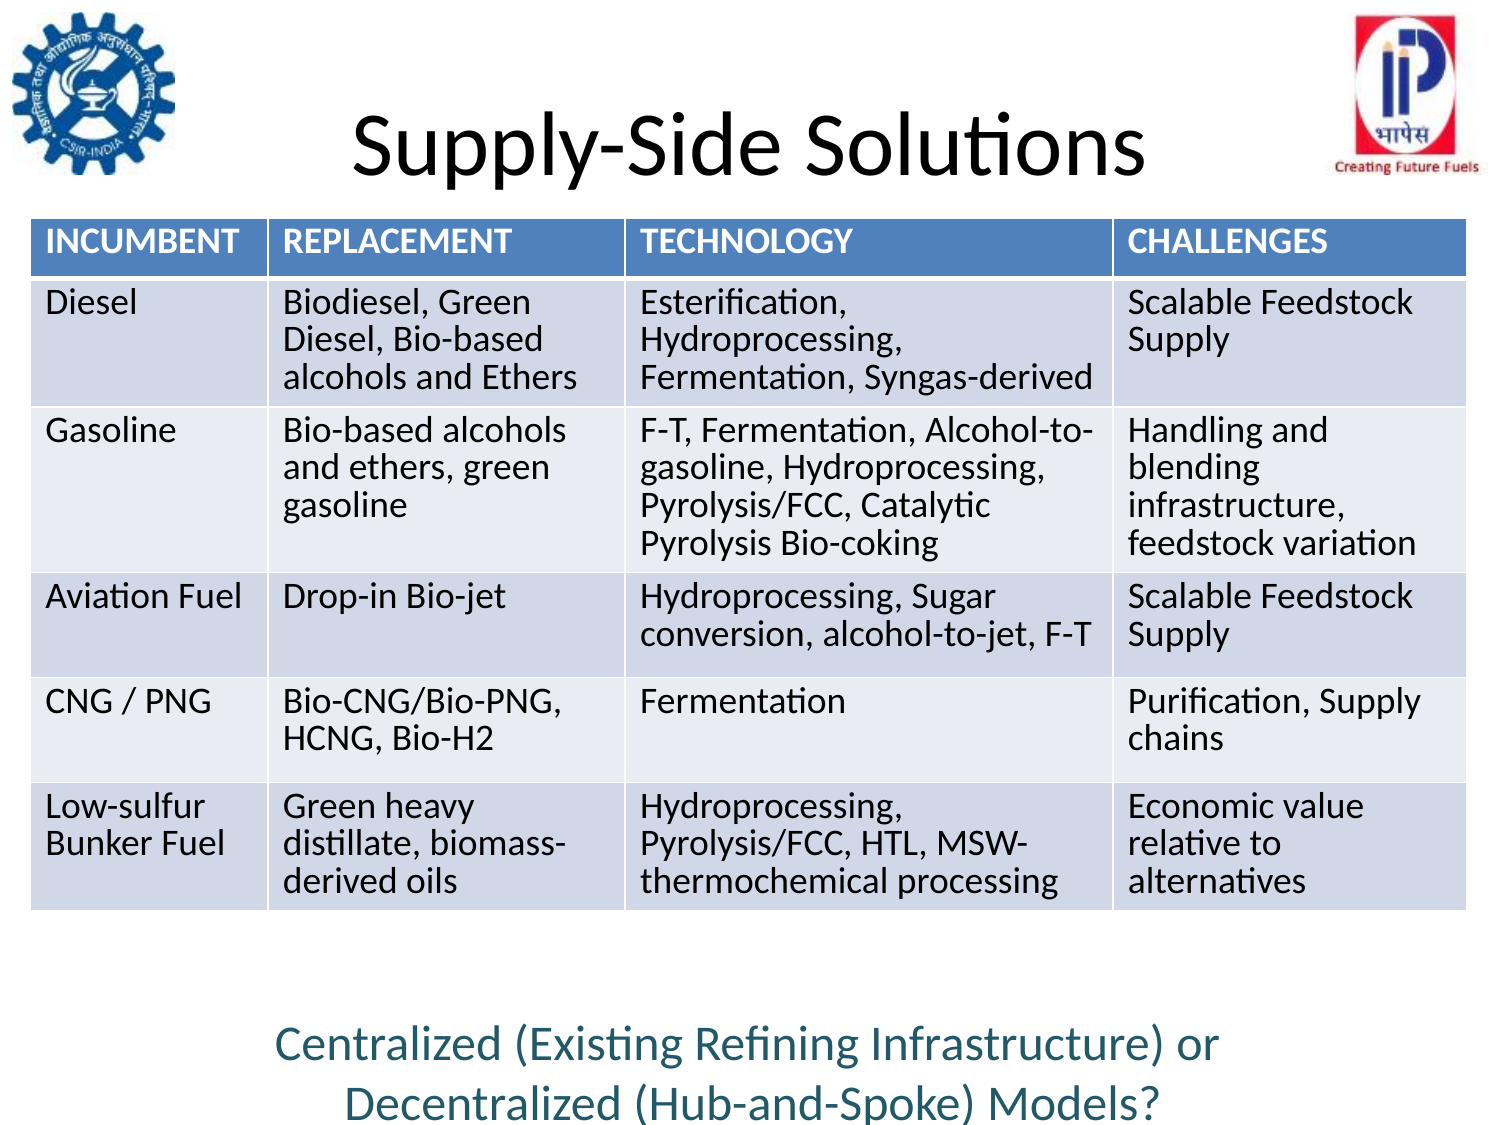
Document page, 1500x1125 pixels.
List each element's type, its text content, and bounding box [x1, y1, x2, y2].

table_header INCUMBENT [31, 219, 267, 276]
table_cell Low-sulfur Bunker Fuel [31, 783, 267, 910]
table_cell Diesel [31, 281, 267, 406]
table_header REPLACEMENT [269, 219, 624, 276]
table_cell Drop-in Bio-jet [269, 573, 624, 677]
table_cell Gasoline [31, 408, 267, 572]
table_cell Scalable Feedstock Supply [1114, 281, 1466, 406]
table_cell Aviation Fuel [31, 573, 267, 677]
text_box Centralized (Existing Refining Infrastructure) or Decentralized (Hub-and-Spoke) Models? [259, 1003, 1247, 1125]
picture [12, 12, 175, 175]
title Supply-Side Solutions [75, 45, 1425, 217]
table_cell Biodiesel, Green Diesel, Bio-based alcohols and Ethers [269, 281, 624, 406]
table_cell Handling and blending infrastructure, feedstock variation [1114, 408, 1466, 572]
table_cell Hydroprocessing, Sugar conversion, alcohol-to-jet, F-T [626, 573, 1112, 677]
table_cell Esterification, Hydroprocessing, Fermentation, Syngas-derived [626, 281, 1112, 406]
table_cell CNG / PNG [31, 678, 267, 782]
table_cell F-T, Fermentation, Alcohol-to-gasoline, Hydroprocessing, Pyrolysis/FCC, Catalytic Pyrolysis Bio-coking [626, 408, 1112, 572]
table_cell Bio-CNG/Bio-PNG, HCNG, Bio-H2 [269, 678, 624, 782]
picture [1325, 12, 1488, 175]
table_cell Purification, Supply chains [1114, 678, 1466, 782]
table_cell Green heavy distillate, biomass-derived oils [269, 783, 624, 910]
table_cell Economic value relative to alternatives [1114, 783, 1466, 910]
table_header TECHNOLOGY [626, 219, 1112, 276]
table_cell Hydroprocessing, Pyrolysis/FCC, HTL, MSW-thermochemical processing [626, 783, 1112, 910]
table_cell Fermentation [626, 678, 1112, 782]
table_cell Bio-based alcohols and ethers, green gasoline [269, 408, 624, 572]
table_cell Scalable Feedstock Supply [1114, 573, 1466, 677]
table_header CHALLENGES [1114, 219, 1466, 276]
